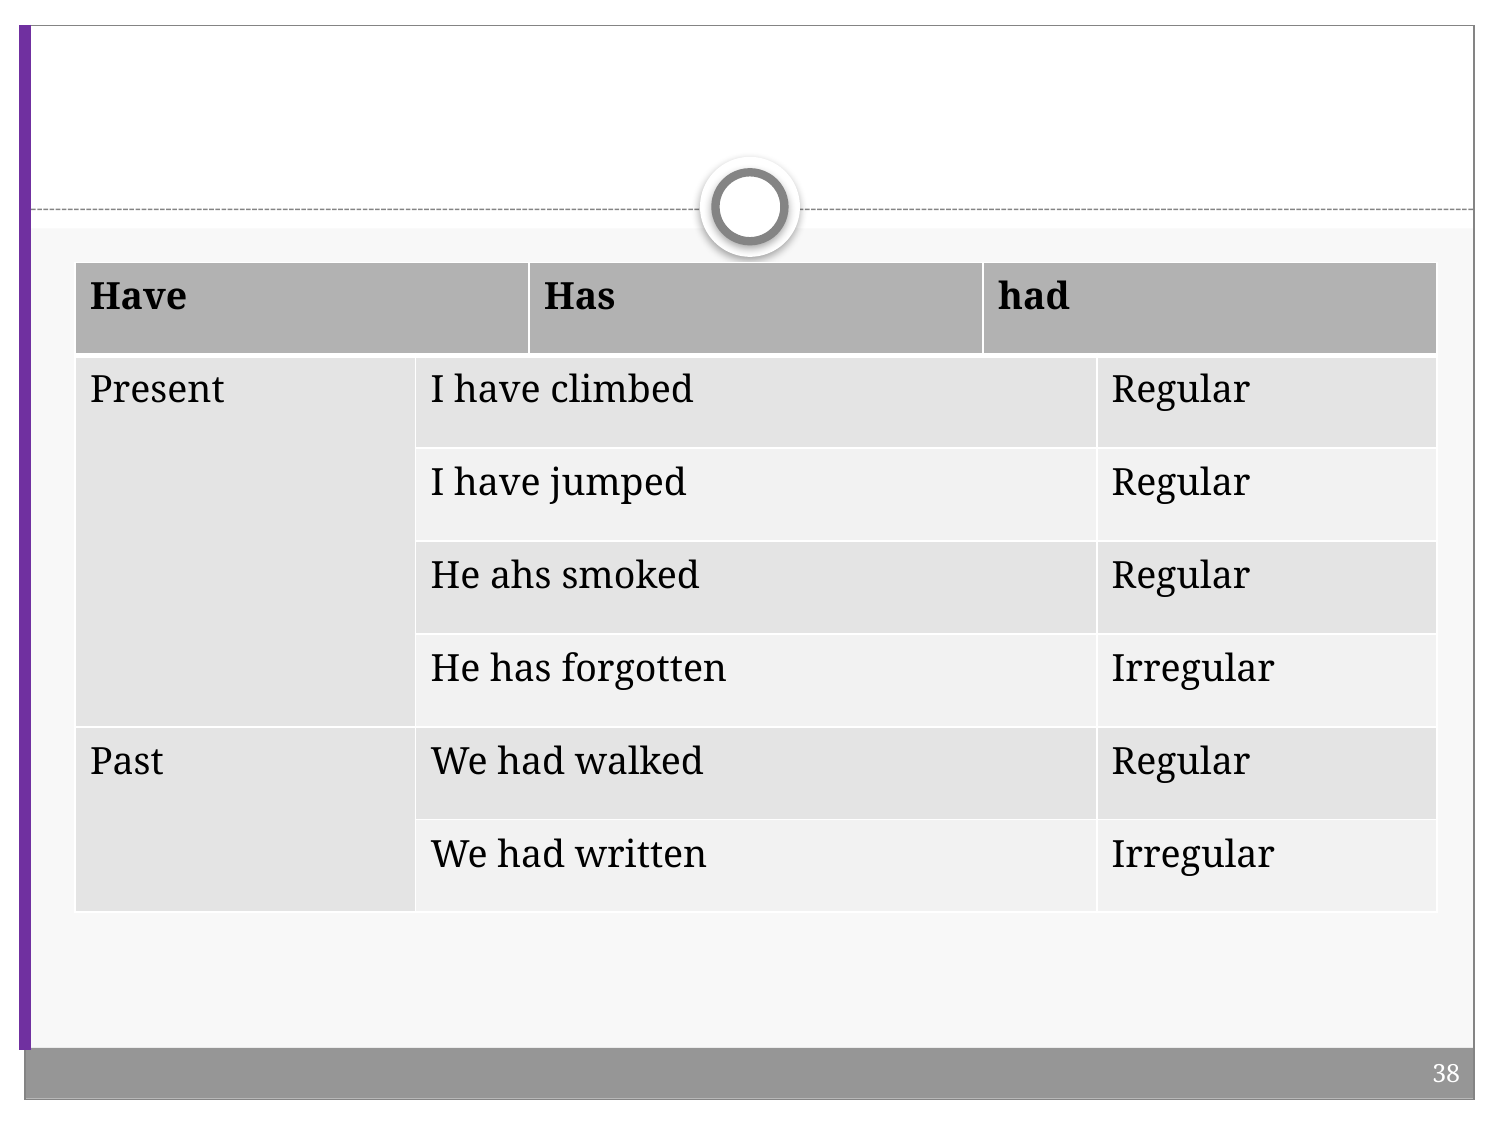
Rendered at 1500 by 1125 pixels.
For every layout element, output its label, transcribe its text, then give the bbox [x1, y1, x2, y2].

table_cell I have jumped [416, 449, 1096, 540]
table_cell He ahs smoked [416, 542, 1096, 633]
table_cell Present [76, 358, 415, 726]
table_cell Past [76, 728, 415, 911]
table_cell I have climbed [416, 358, 1096, 447]
table_cell Irregular [1098, 635, 1436, 726]
table_cell He has forgotten [416, 635, 1096, 726]
table_cell We had written [416, 820, 1096, 911]
table_cell Regular [1098, 358, 1436, 447]
table_cell Irregular [1098, 820, 1436, 911]
table_header had [984, 263, 1436, 353]
table_cell Regular [1098, 542, 1436, 633]
table_cell Regular [1098, 449, 1436, 540]
footer 38 [887, 1050, 1475, 1110]
table_cell We had walked [416, 728, 1096, 819]
table_header Have [76, 263, 528, 353]
table_cell Regular [1098, 728, 1436, 819]
table_header Has [530, 263, 982, 353]
